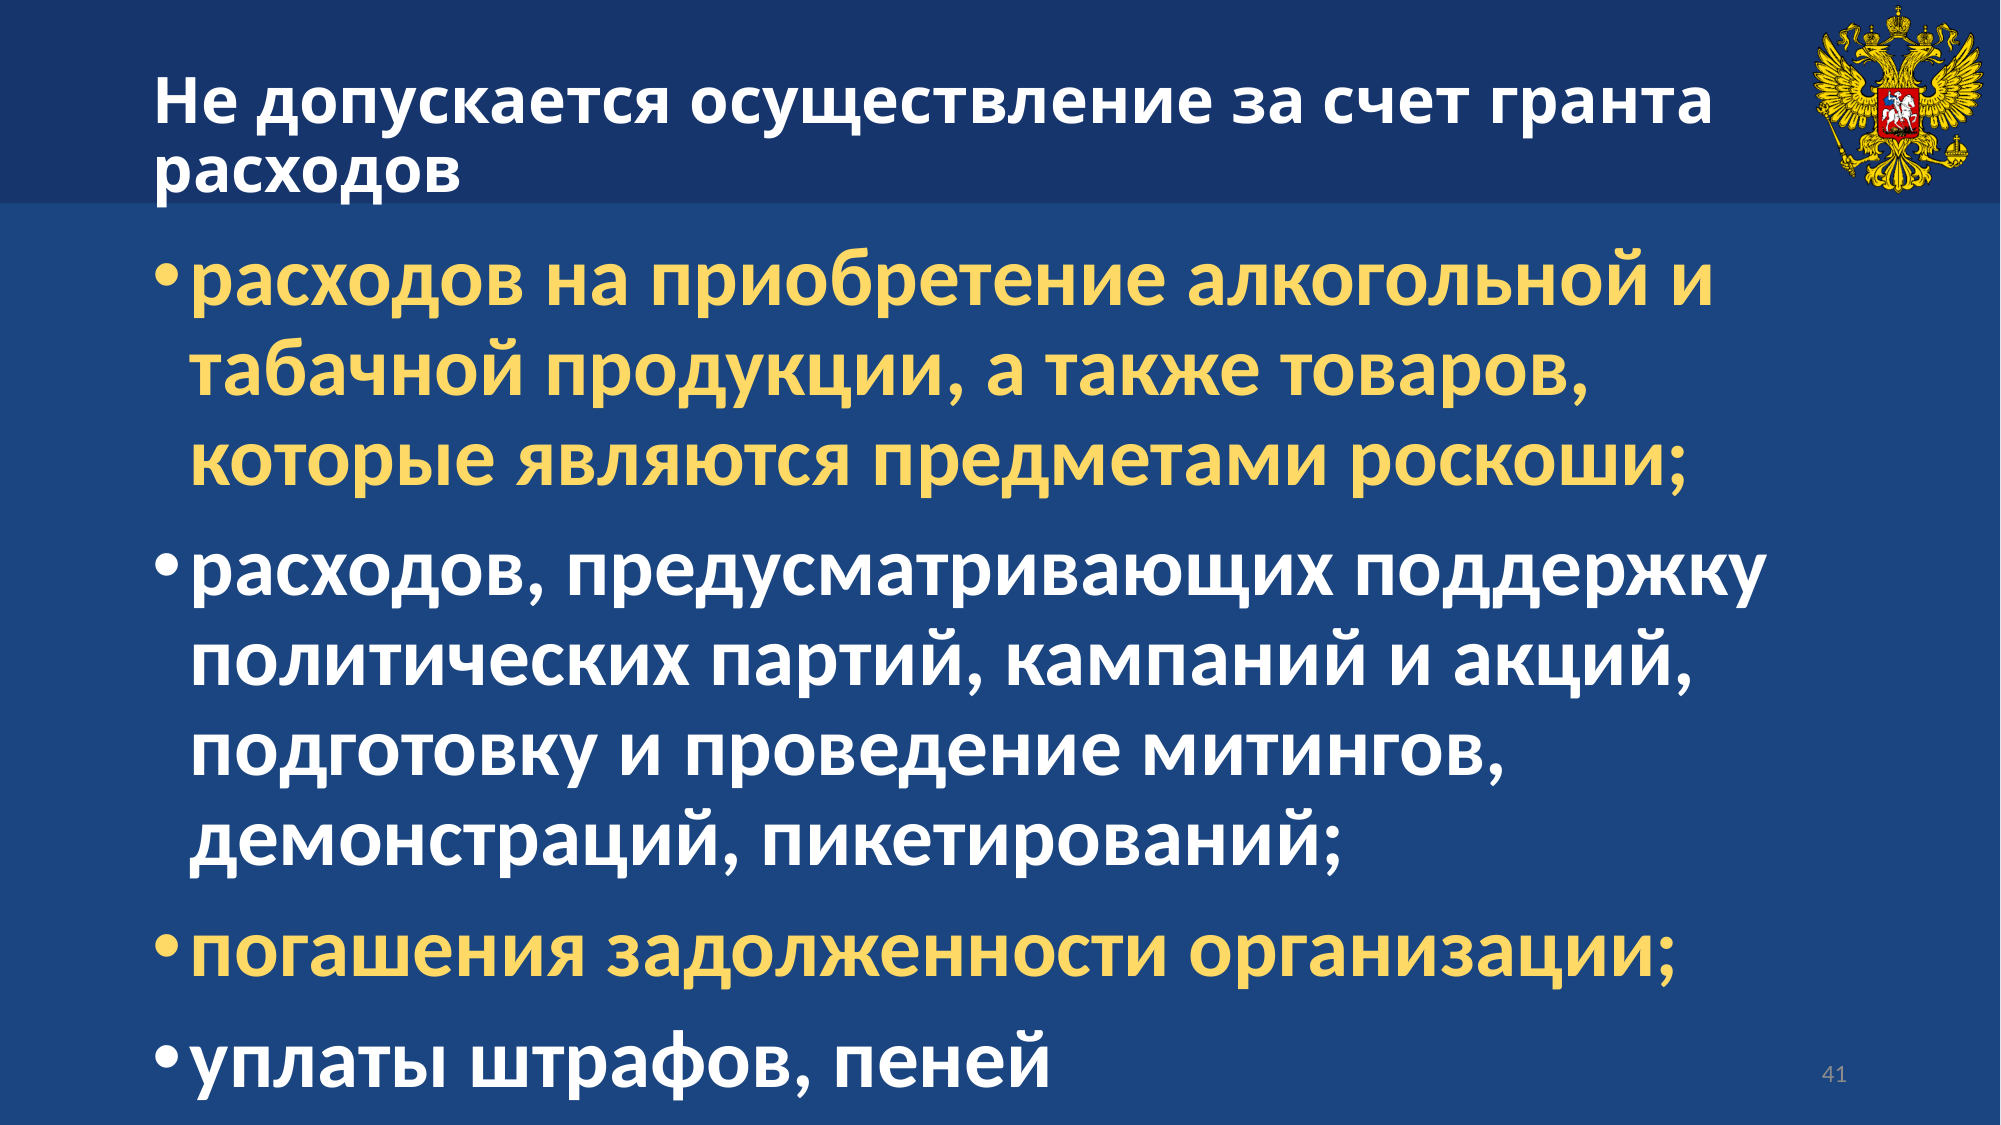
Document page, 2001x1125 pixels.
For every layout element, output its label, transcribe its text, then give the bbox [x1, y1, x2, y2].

picture [0, 0, 2001, 1125]
title Не допускается осуществление за счет гранта расходов [137, 59, 1863, 216]
slide_number 41 [1412, 1042, 1863, 1103]
list расходов на приобретение алкогольной и табачной продукции, а также товаров, которые являются предметами роскоши; расходов, предусматривающих поддержку политических партий, кампаний и акций, подготовку и проведение митингов, демонстраций, пикетирований; погашения задолженности организации; уплаты штрафов, пеней [137, 225, 1863, 1042]
